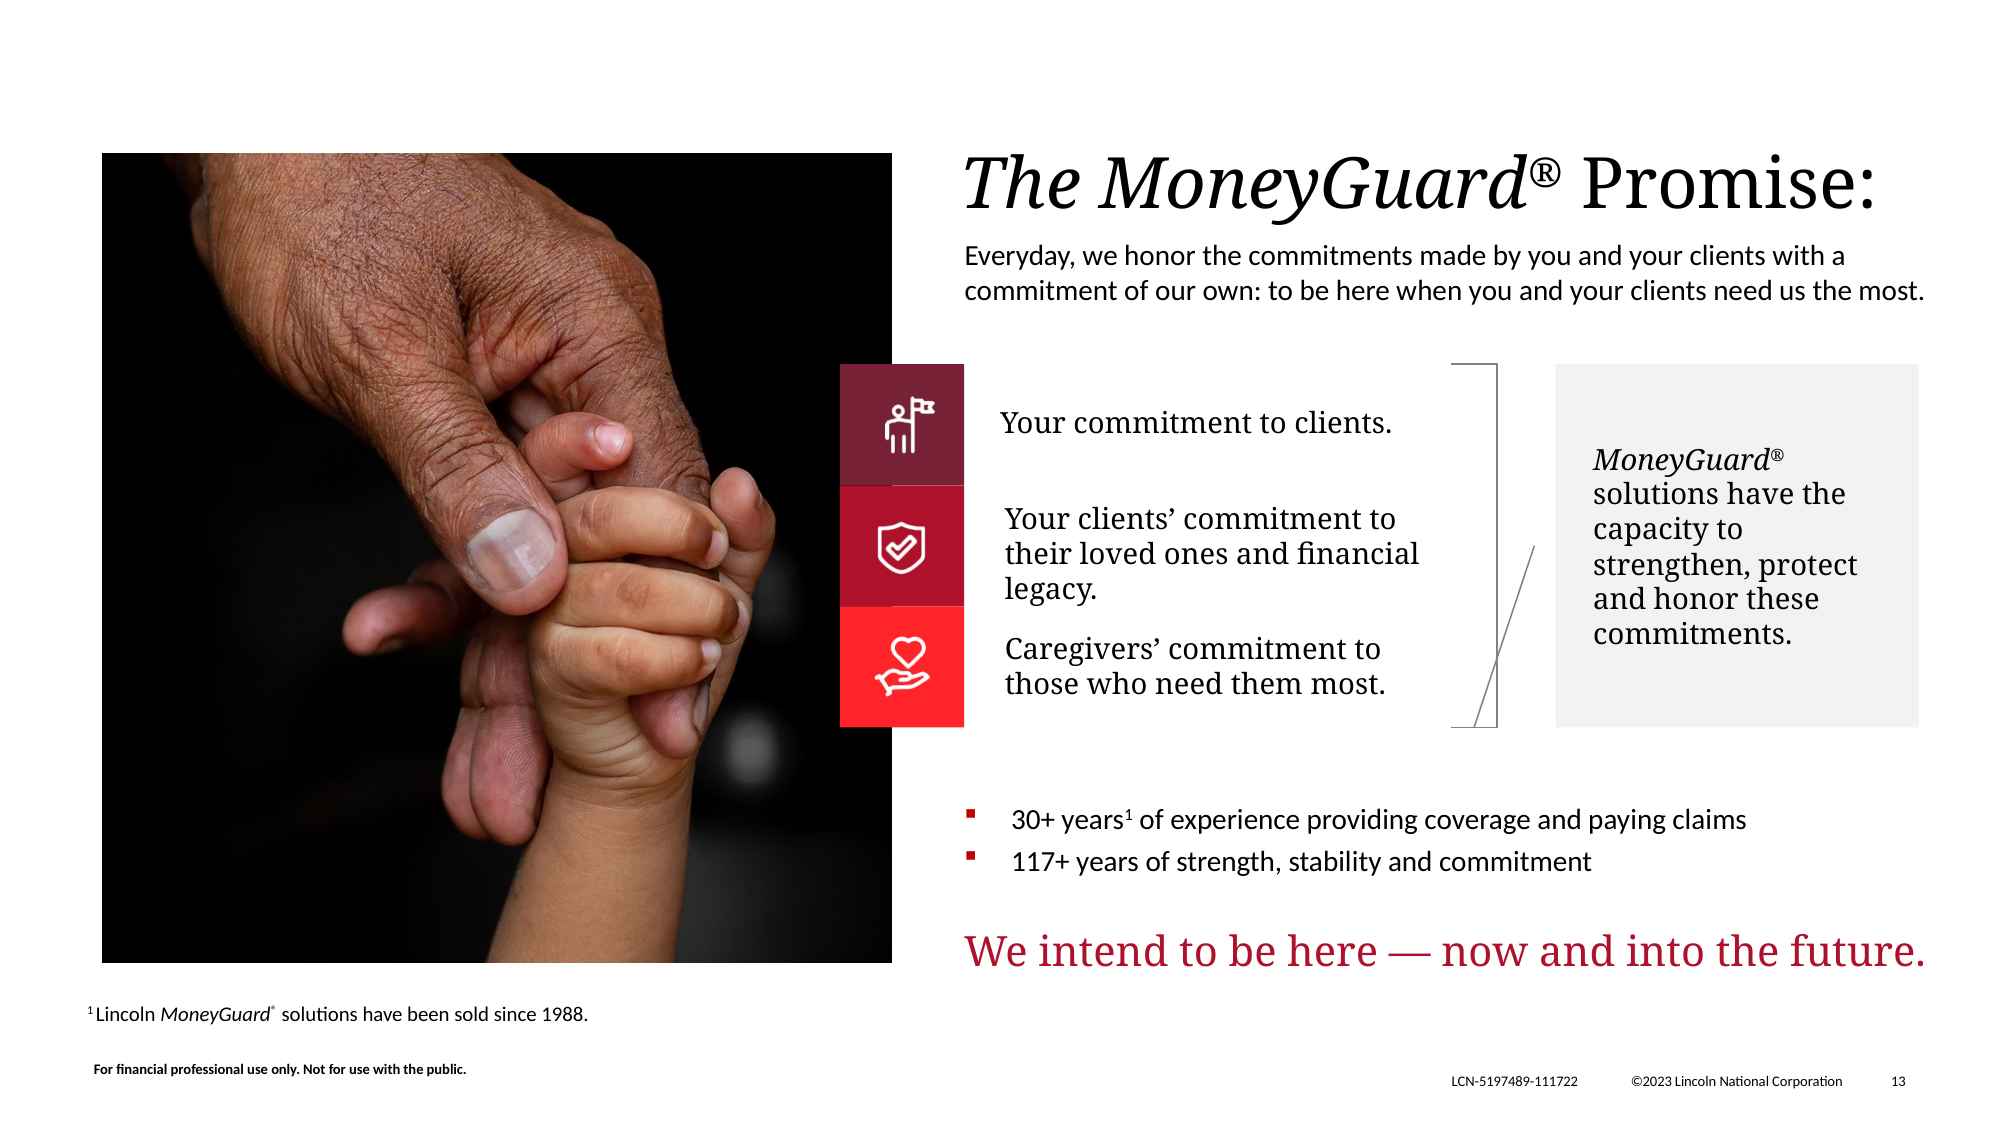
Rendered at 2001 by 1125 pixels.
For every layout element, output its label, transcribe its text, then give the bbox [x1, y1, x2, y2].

text_box 30+ years1 of experience providing coverage and paying claims 117+ years of strength, stability and commitment [964, 793, 1919, 877]
text_box Caregivers’ commitment to those who need them most. [989, 622, 1442, 743]
text_box Your commitment to clients. [985, 396, 1451, 447]
text_box [898, 606, 965, 728]
text_box [1451, 364, 1497, 728]
text_box 1 Lincoln MoneyGuard® solutions have been sold since 1988. [72, 993, 1000, 1033]
text_box [898, 485, 965, 606]
text_box We intend to be here — now and into the future. [964, 924, 1942, 975]
text_box MoneyGuard® solutions have the capacity to strengthen, protect and honor these commitments. [1555, 364, 1919, 728]
picture [102, 152, 935, 964]
title The MoneyGuard® Promise: [960, 147, 1890, 336]
text_box [898, 364, 965, 485]
text_box Your clients’ commitment to their loved ones and financial legacy. [989, 493, 1451, 648]
text_box Everyday, we honor the commitments made by you and your clients with a commitment of our own: to be here when you and your clients need us the most. [964, 236, 1932, 307]
